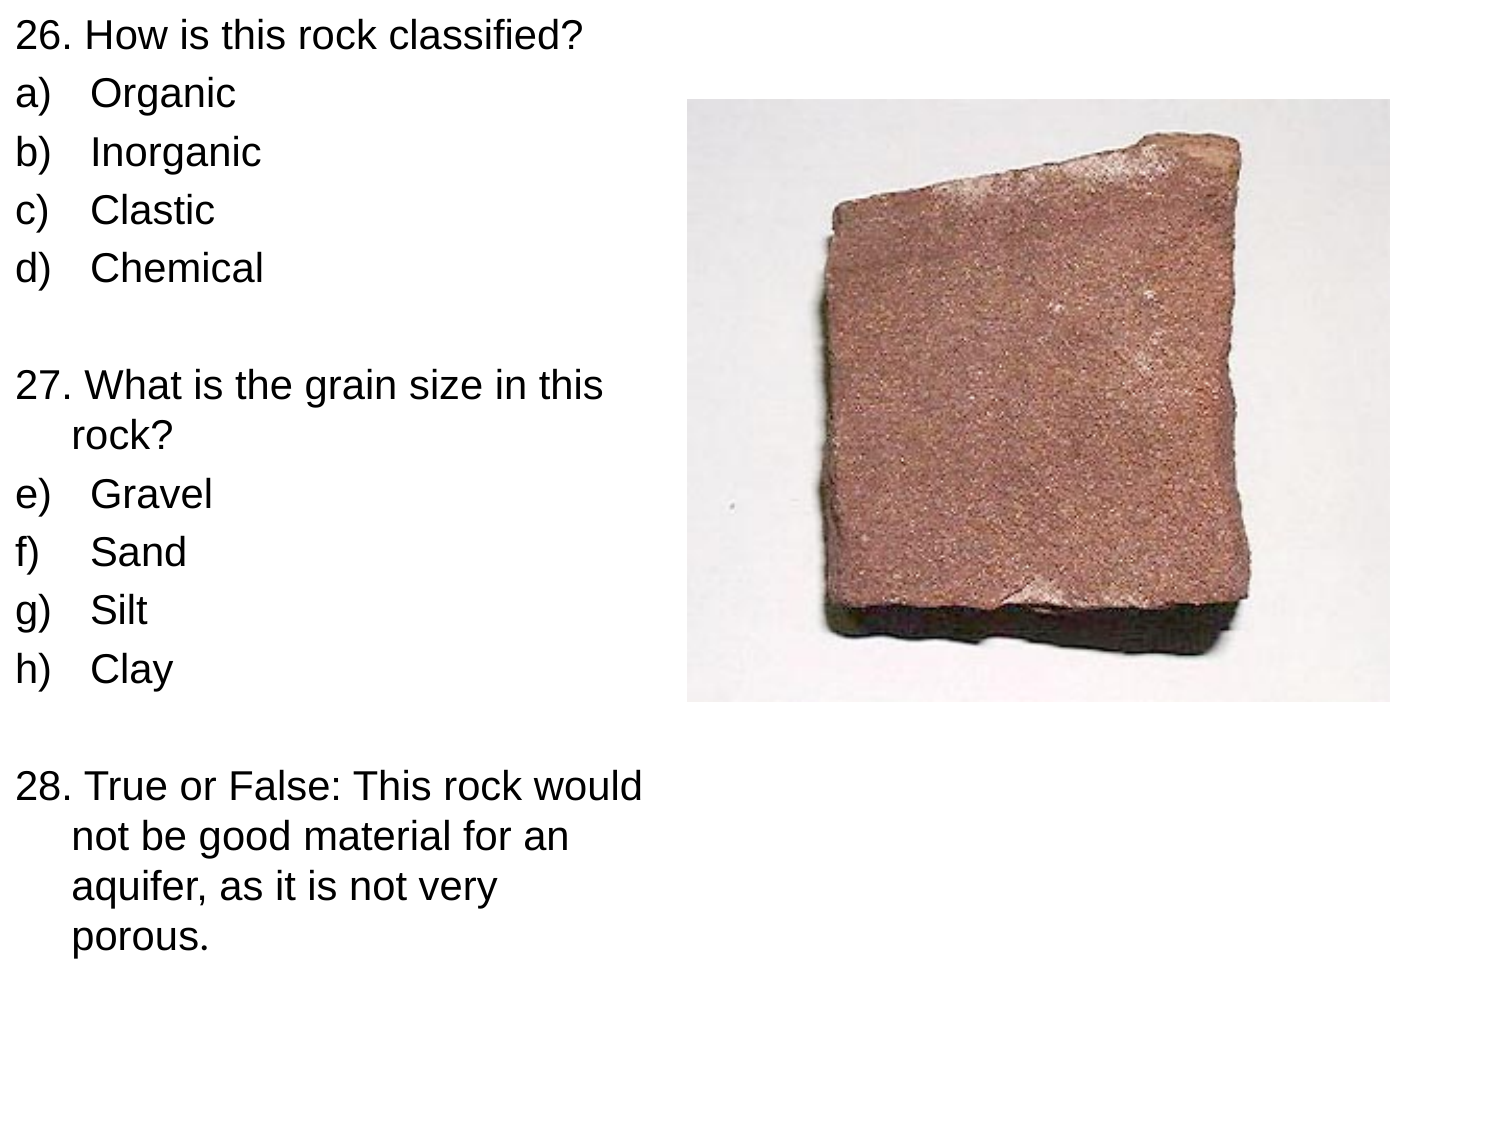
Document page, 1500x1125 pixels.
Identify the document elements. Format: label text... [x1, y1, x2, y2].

list 26. How is this rock classified? Organic Inorganic Clastic Chemical 27. What is the grain size in this rock? Gravel Sand Silt Clay 28. True or False: This rock would not be good material for an aquifer, as it is not very porous. [0, 0, 663, 1125]
picture [687, 99, 1390, 703]
